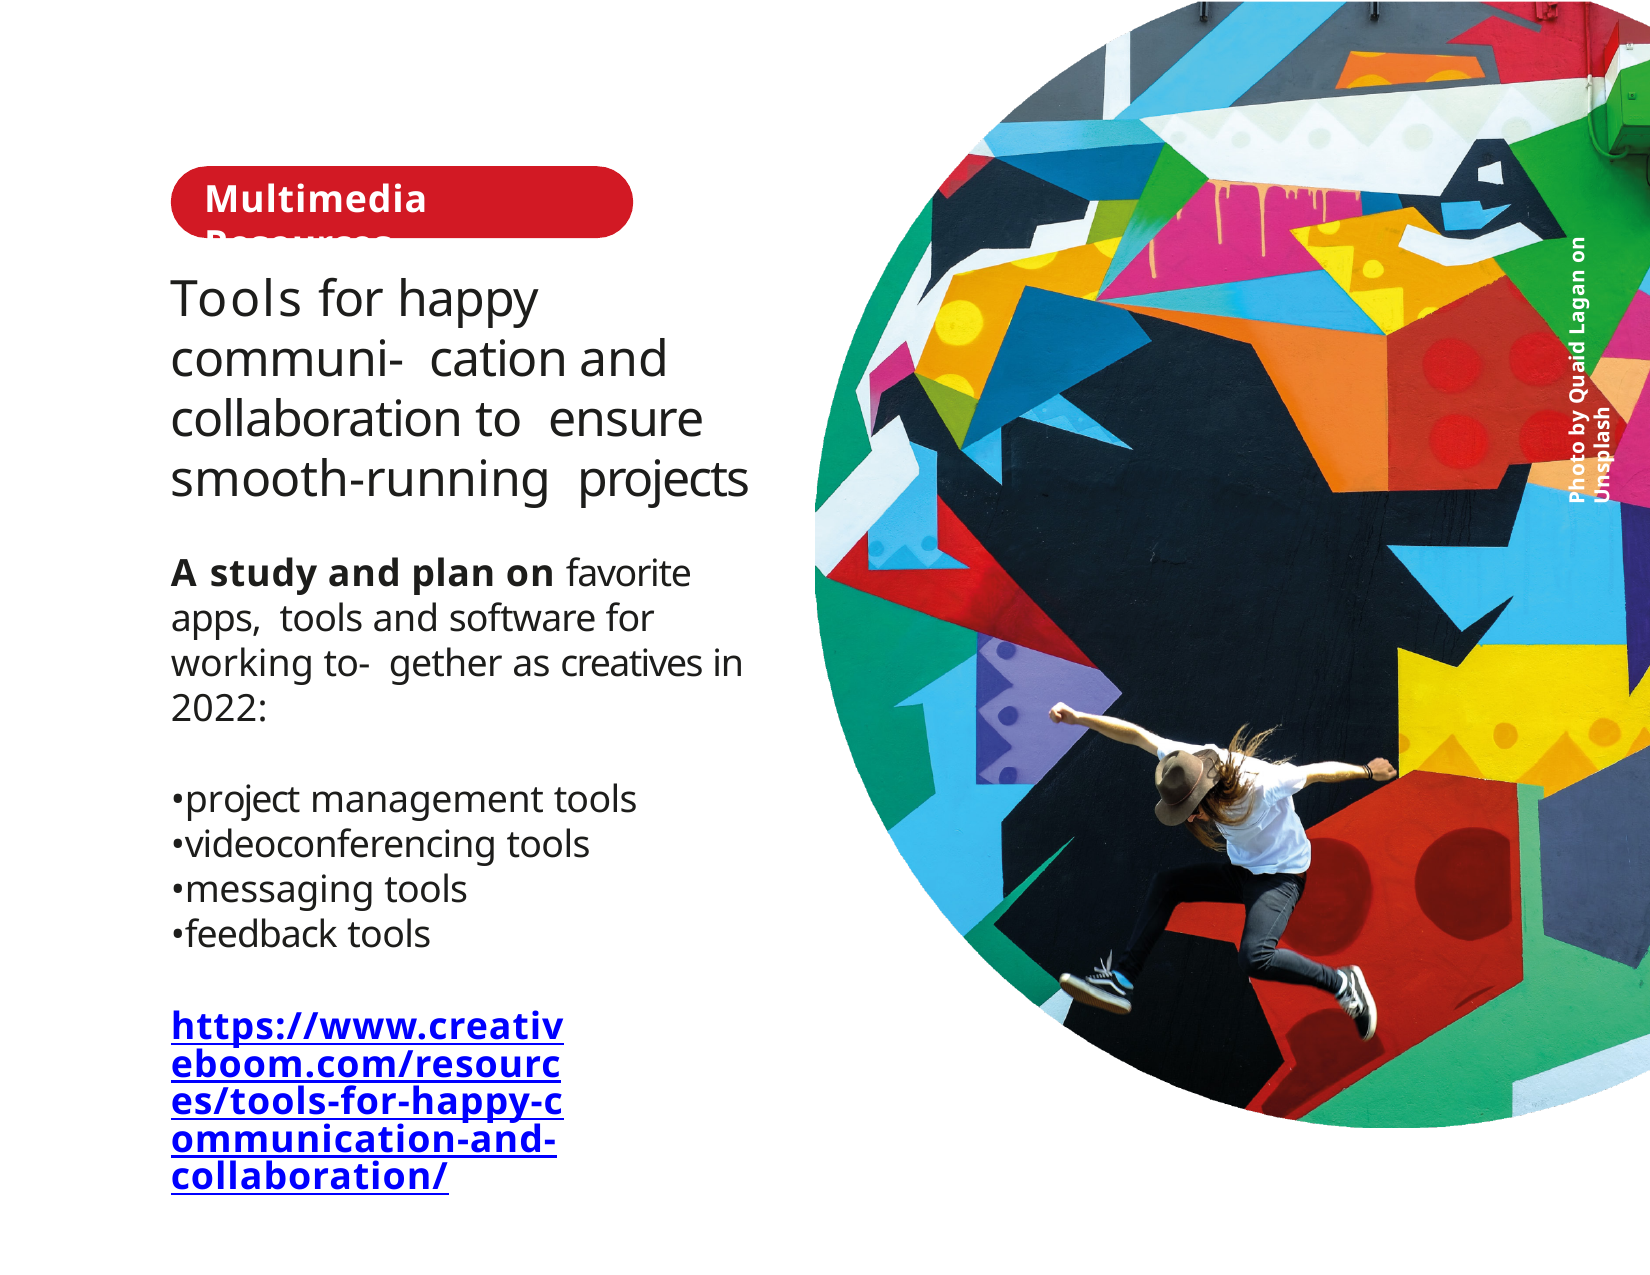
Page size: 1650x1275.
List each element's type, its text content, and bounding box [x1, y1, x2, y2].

picture [815, 0, 1650, 1128]
text_box A study and plan on favorite apps, tools and software for working to- gether as creatives in 2022: •project management tools •videoconferencing tools •messaging tools •feedback tools https://www.creativeboom.com/resources/tools-for-happy-communication-and-collaboration/ [168, 546, 754, 1098]
text_box [170, 166, 634, 239]
title Tools for happy communi- cation and collaboration to ensure smooth-running projects [168, 264, 756, 507]
text_box Multimedia Resources [202, 173, 595, 266]
